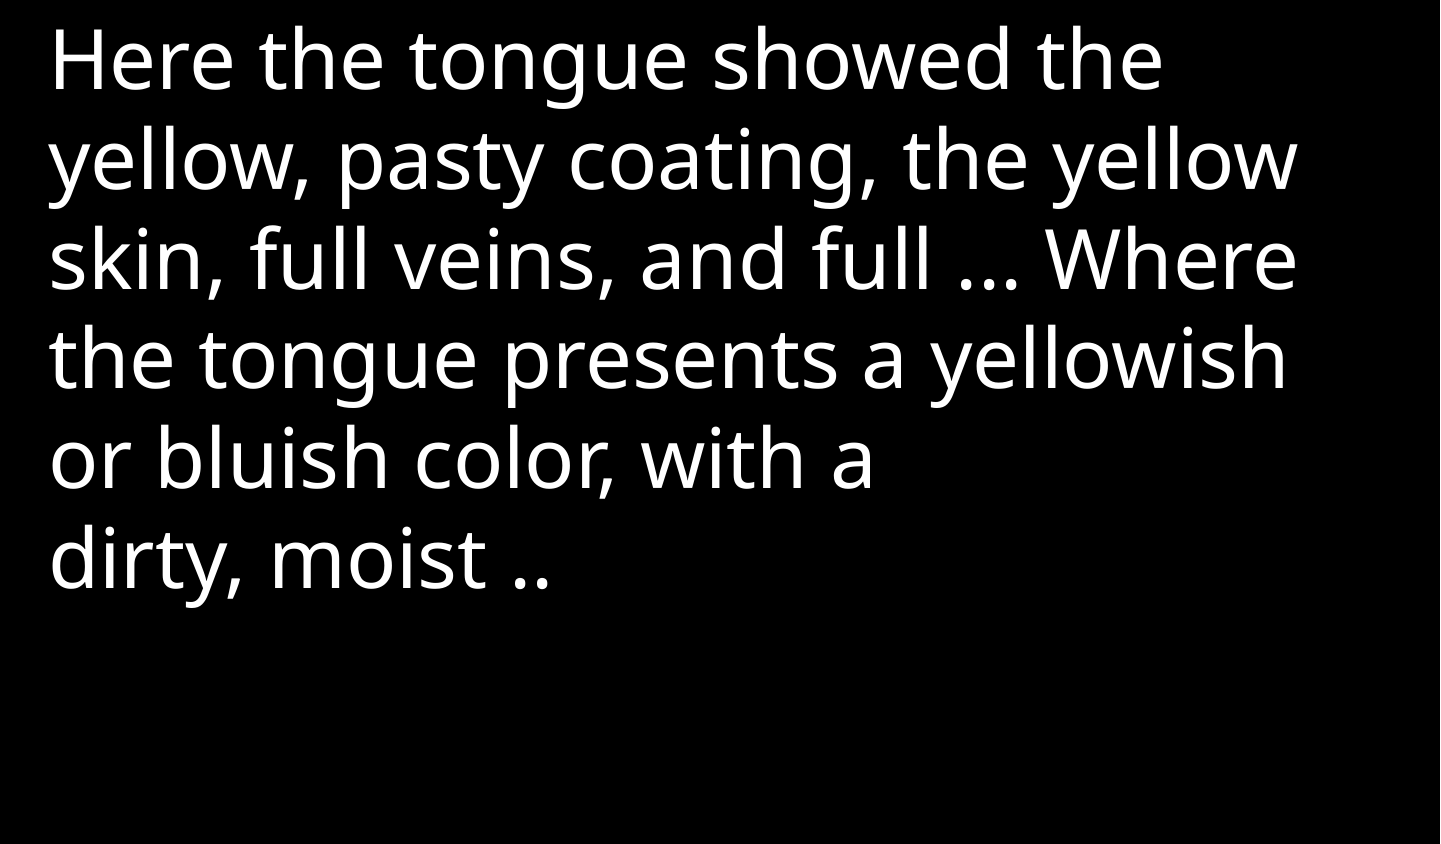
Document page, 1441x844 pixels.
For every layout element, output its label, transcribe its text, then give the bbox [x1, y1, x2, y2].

subtitle Here the tongue showed the yellow, pasty coating, the yellow skin, full veins, and full ... Where the tongue presents a yellowish or bluish color, with a dirty, moist .. [36, 0, 1393, 844]
